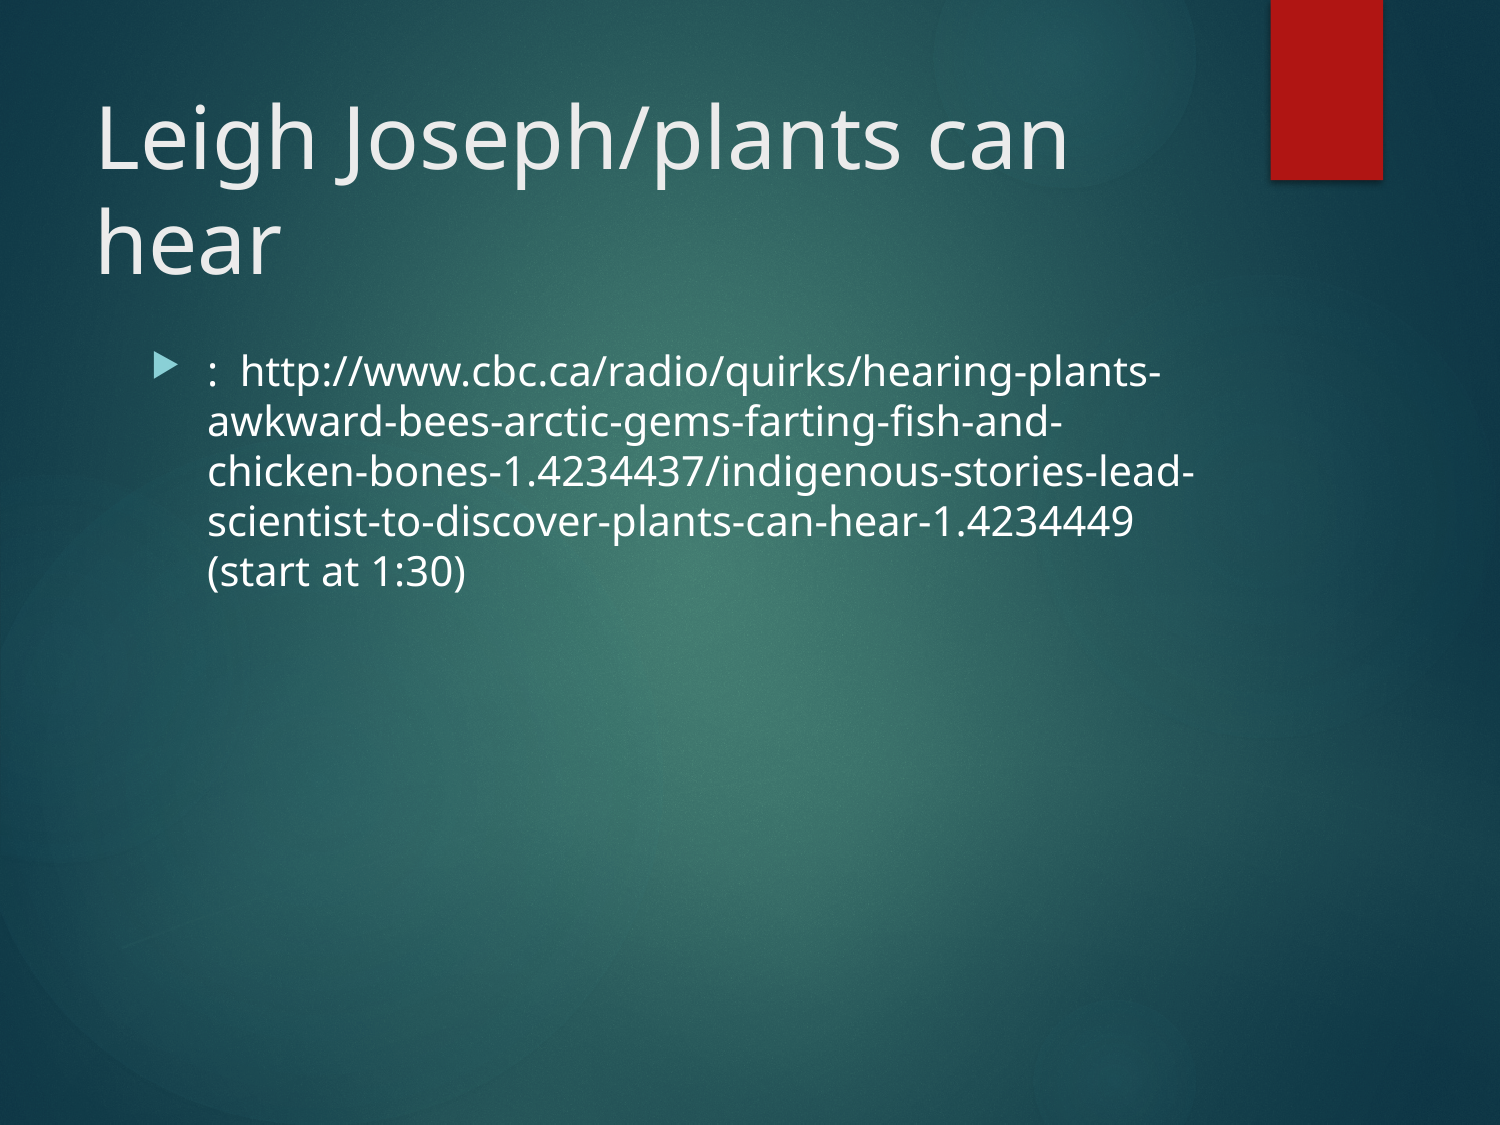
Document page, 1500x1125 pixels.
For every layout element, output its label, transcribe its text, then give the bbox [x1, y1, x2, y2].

list : http://www.cbc.ca/radio/quirks/hearing-plants-awkward-bees-arctic-gems-farting-fish-and-chicken-bones-1.4234437/indigenous-stories-lead-scientist-to-discover-plants-can-hear-1.4234449 (start at 1:30) [135, 336, 1237, 1025]
title Leigh Joseph/plants can hear [79, 74, 1237, 304]
